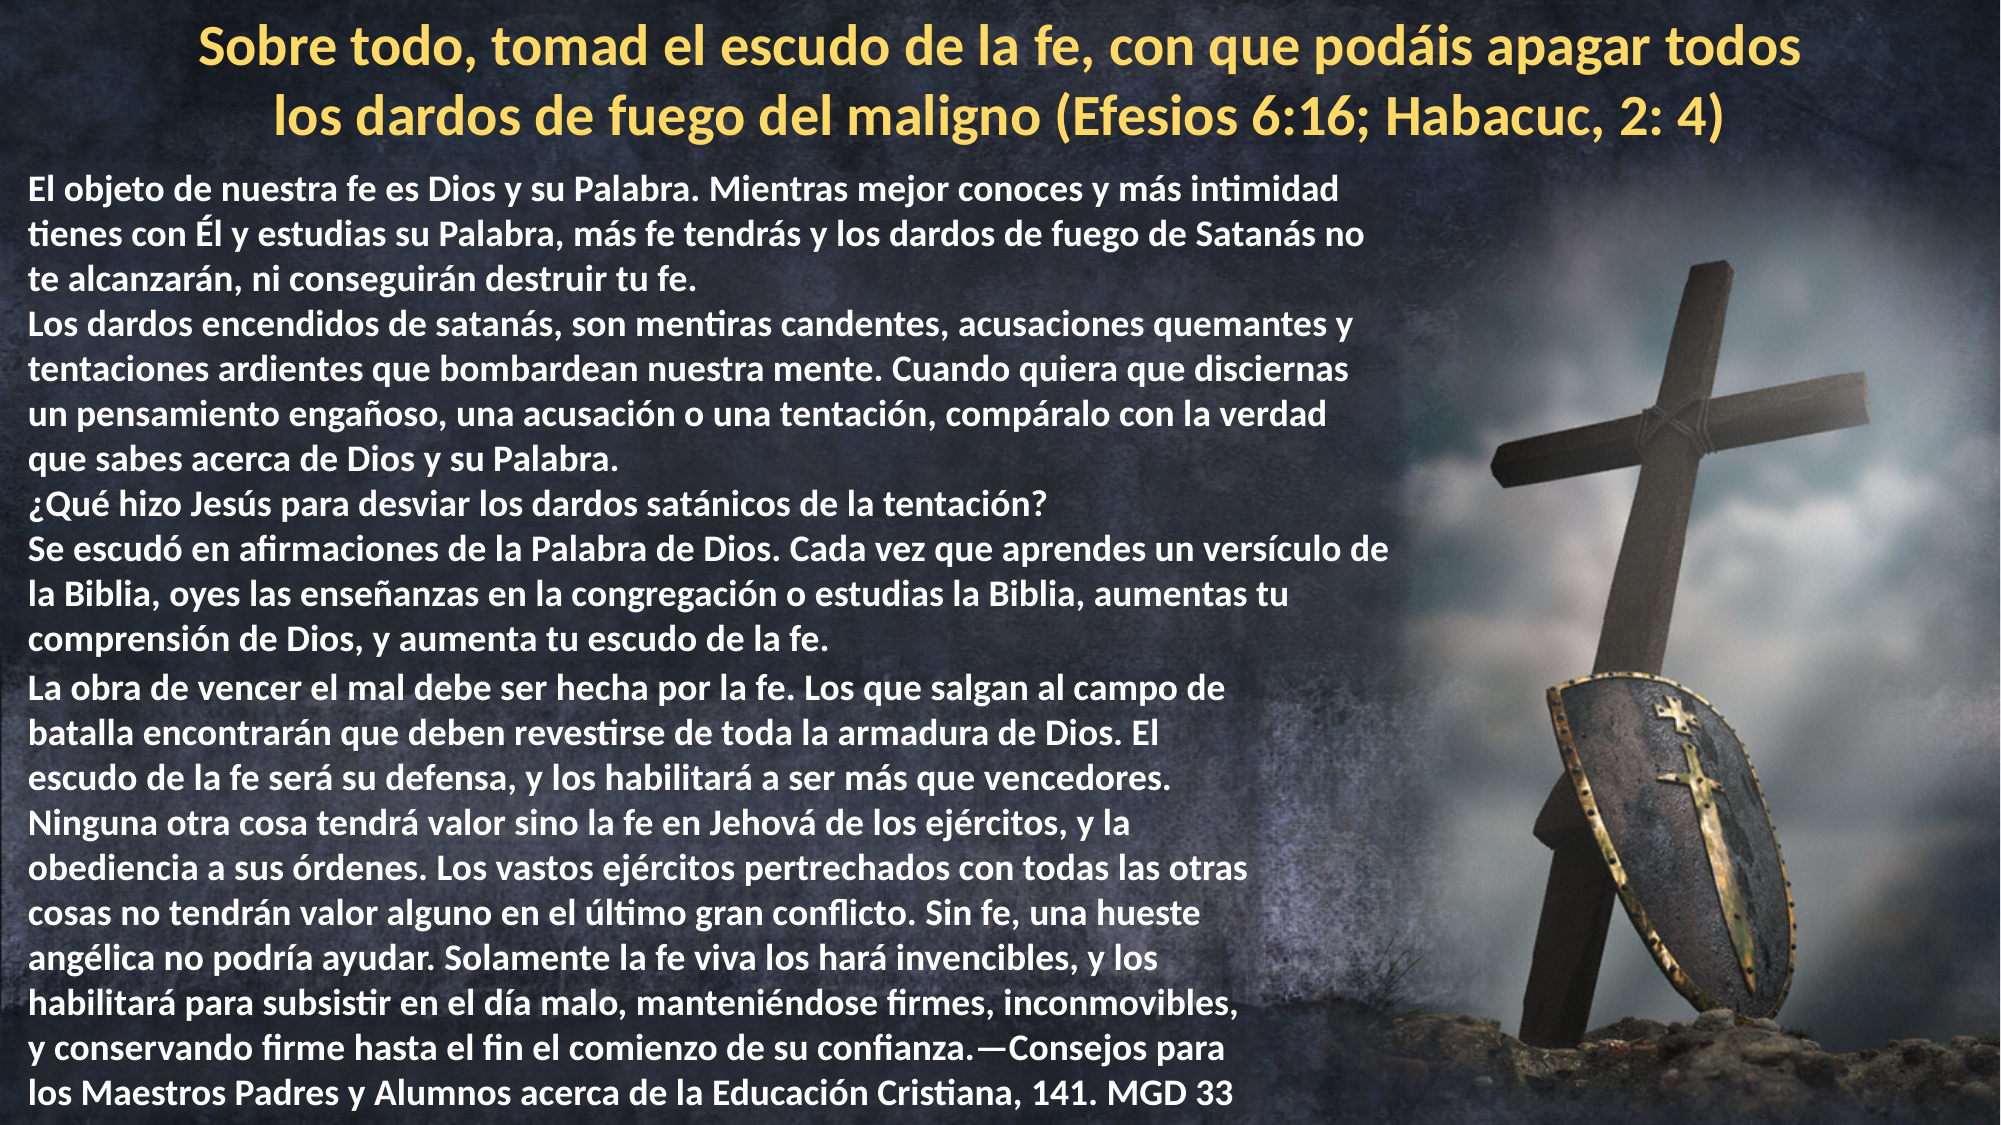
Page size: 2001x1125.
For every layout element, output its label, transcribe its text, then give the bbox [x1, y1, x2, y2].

text_box La obra de vencer el mal debe ser hecha por la fe. Los que salgan al campo de batalla encontrarán que deben revestirse de toda la armadura de Dios. El escudo de la fe será su defensa, y los habilitará a ser más que vencedores. Ninguna otra cosa tendrá valor sino la fe en Jehová de los ejércitos, y la obediencia a sus órdenes. Los vastos ejércitos pertrechados con todas las otras cosas no tendrán valor alguno en el último gran conflicto. Sin fe, una hueste angélica no podría ayudar. Solamente la fe viva los hará invencibles, y los habilitará para subsistir en el día malo, manteniéndose firmes, inconmovibles, y conservando firme hasta el fin el comienzo de su confianza.—Consejos para los Maestros Padres y Alumnos acerca de la Educación Cristiana, 141. MGD 33 [34, 676, 1146, 1102]
text_box Sobre todo, tomad el escudo de la fe, con que podáis apagar todos los dardos de fuego del maligno (Efesios 6:16; Habacuc, 2: 4) [150, 0, 1849, 155]
text_box El objeto de nuestra fe es Dios y su Palabra. Mientras mejor conoces y más intimidad tienes con Él y estudias su Palabra, más fe tendrás y los dardos de fuego de Satanás no te alcanzarán, ni conseguirán destruir tu fe. Los dardos encendidos de satanás, son mentiras candentes, acusaciones quemantes y tentaciones ardientes que bombardean nuestra mente. Cuando quiera que disciernas un pensamiento engañoso, una acusación o una tentación, compáralo con la verdad que sabes acerca de Dios y su Palabra. ¿Qué hizo Jesús para desviar los dardos satánicos de la tentación? Se escudó en afirmaciones de la Palabra de Dios. Cada vez que aprendes un versículo de la Biblia, oyes las enseñanzas en la congregación o estudias la Biblia, aumentas tu comprensión de Dios, y aumenta tu escudo de la fe. [35, 178, 1146, 648]
picture [0, 0, 2001, 1125]
